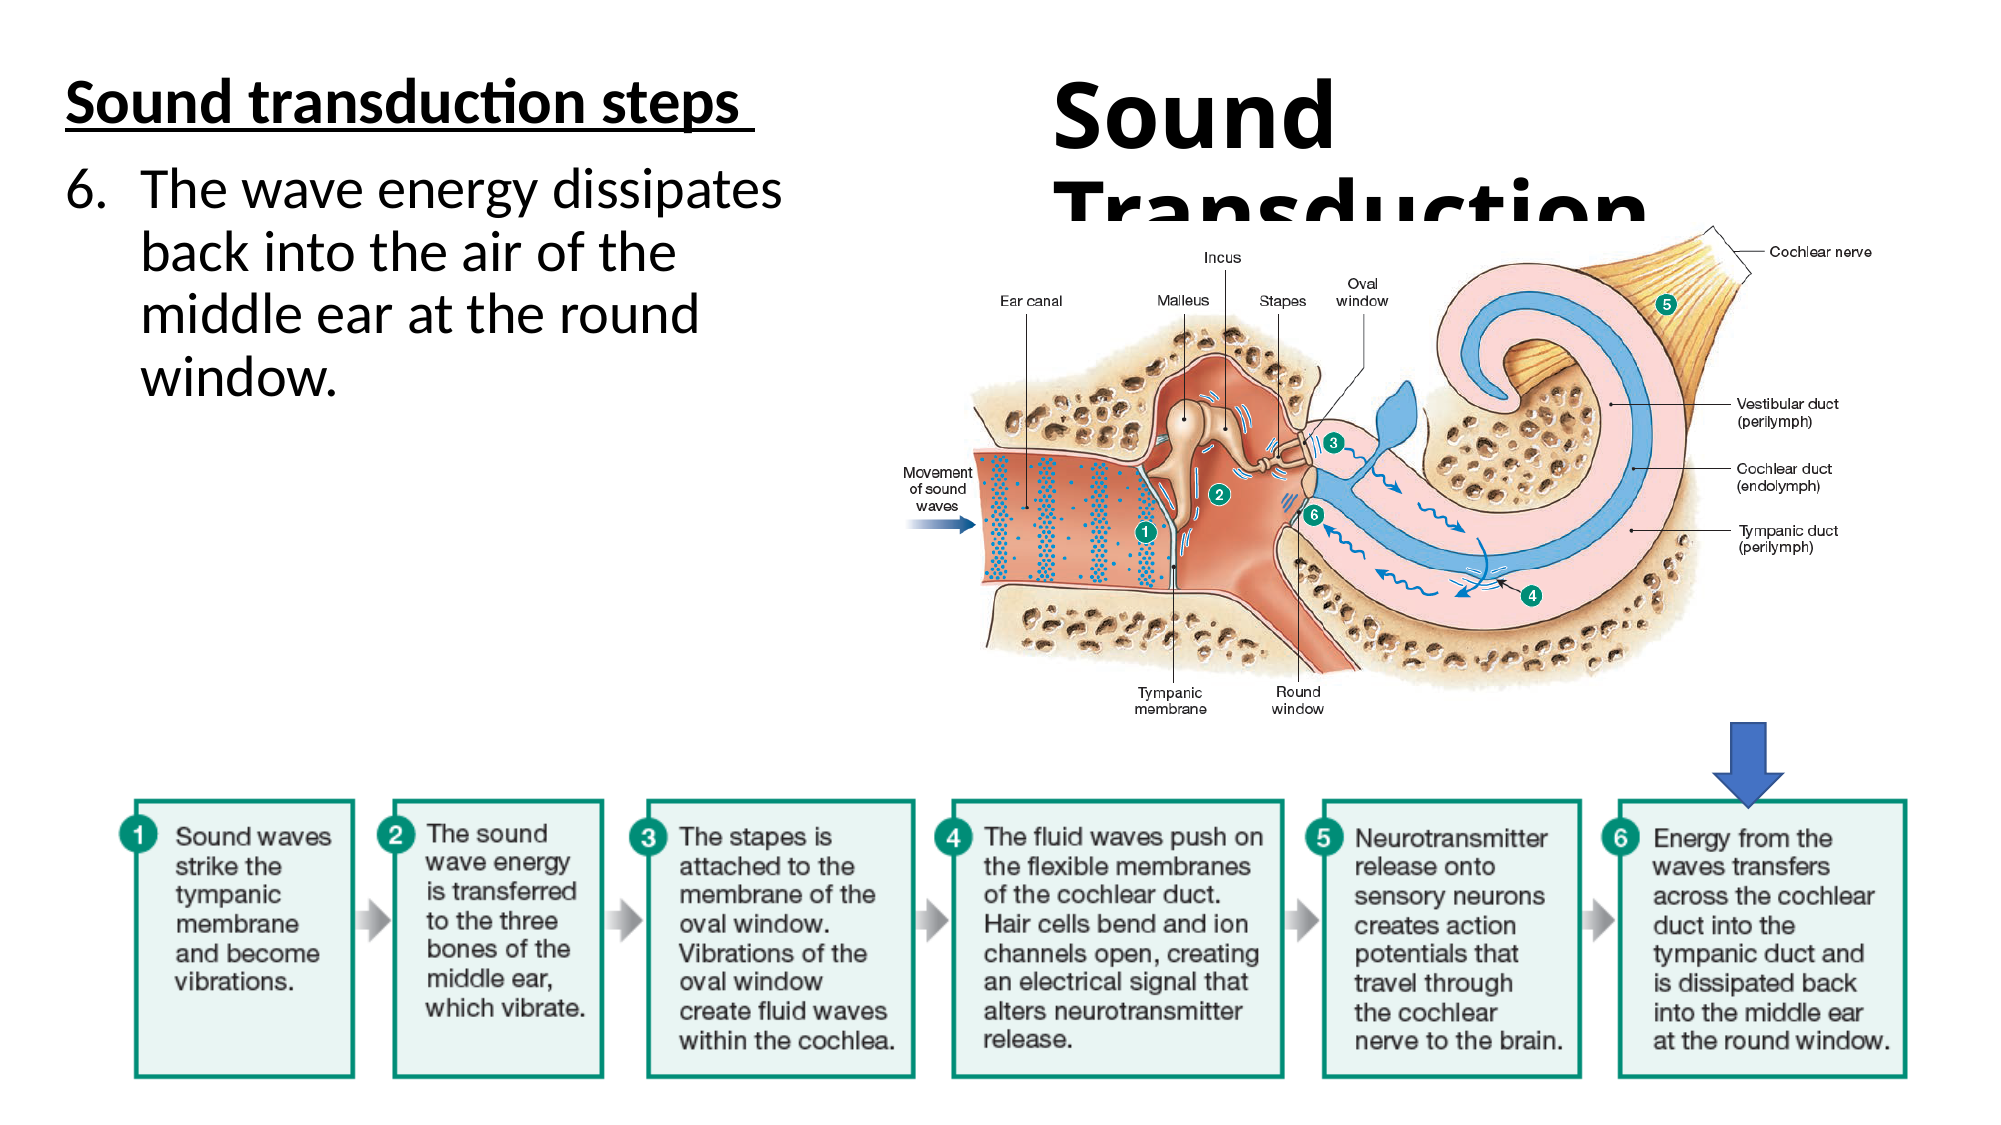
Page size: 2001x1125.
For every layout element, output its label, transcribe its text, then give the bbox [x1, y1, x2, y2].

picture [871, 221, 1941, 722]
text_box [1711, 722, 1786, 782]
list Sound transduction steps The wave energy dissipates back into the air of the middle ear at the round window. [50, 59, 845, 1125]
title Sound Transduction [1038, 59, 1863, 221]
picture [86, 782, 1914, 1088]
